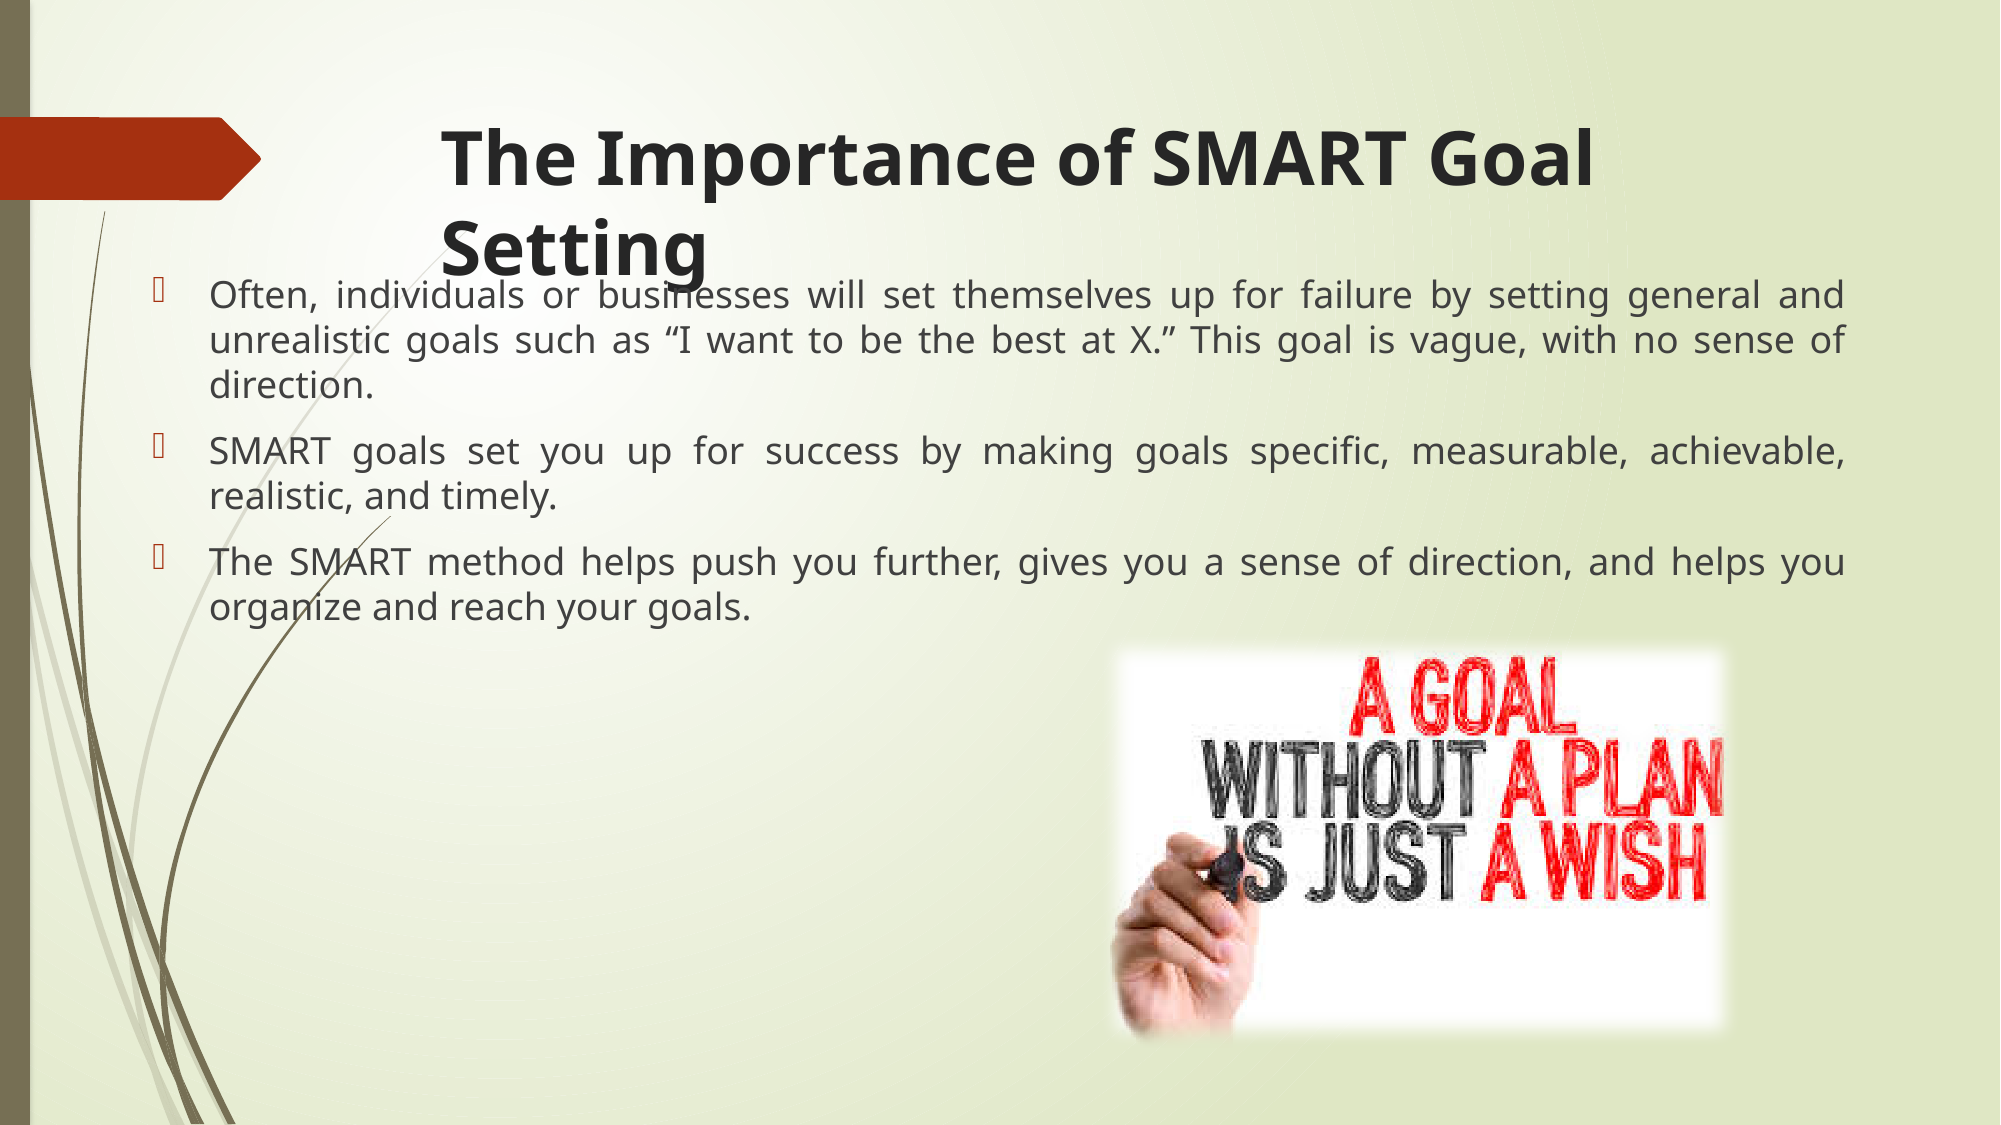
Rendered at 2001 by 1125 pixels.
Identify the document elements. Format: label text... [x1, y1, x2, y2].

list Often, individuals or businesses will set themselves up for failure by setting general and unrealistic goals such as “I want to be the best at X.” This goal is vague, with no sense of direction. SMART goals set you up for success by making goals specific, measurable, achievable, realistic, and timely. The SMART method helps push you further, gives you a sense of direction, and helps you organize and reach your goals. [137, 263, 1863, 978]
title The Importance of SMART Goal Setting [425, 102, 1888, 313]
picture [1098, 631, 1742, 1048]
